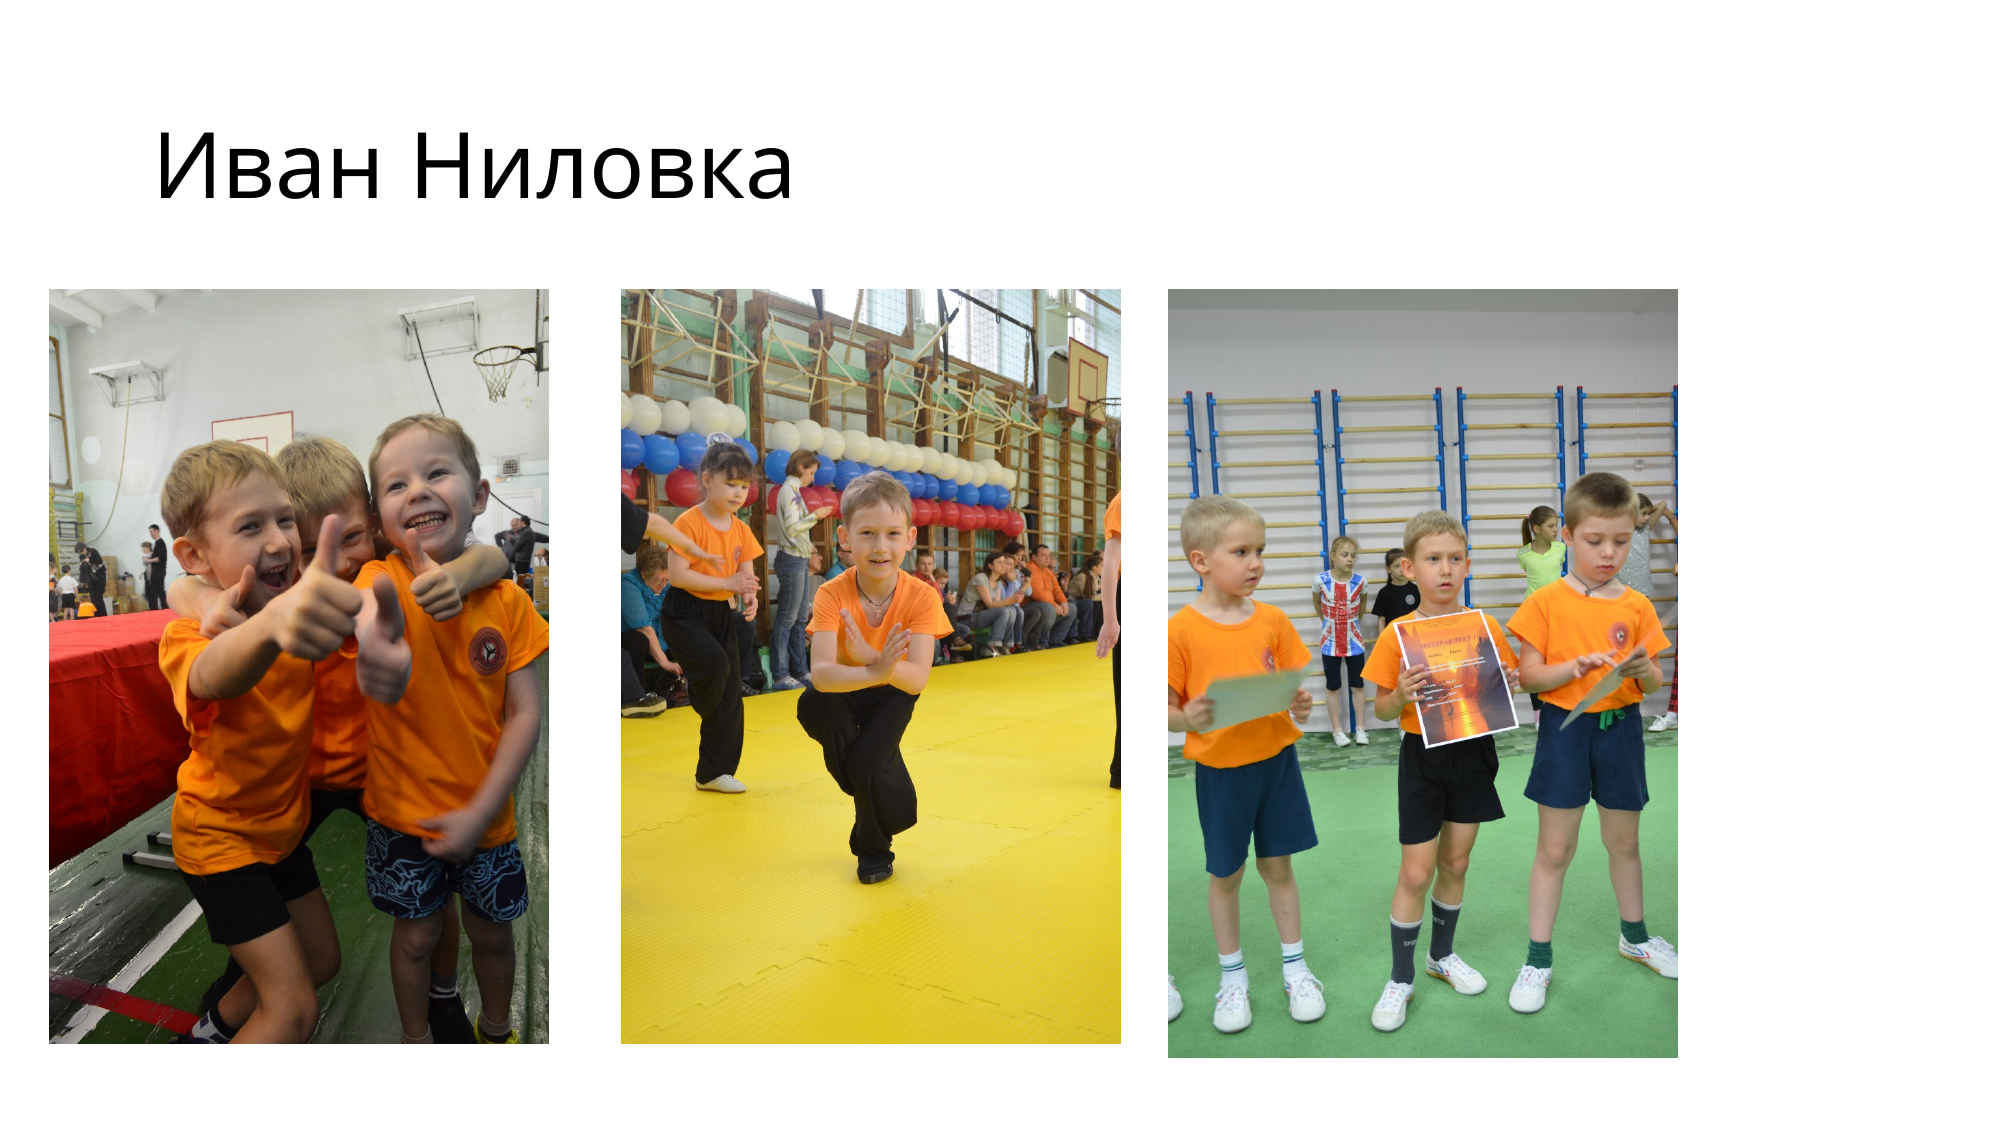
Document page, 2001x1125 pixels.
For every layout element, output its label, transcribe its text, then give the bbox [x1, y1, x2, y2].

picture [1168, 289, 1678, 1058]
title Иван Ниловка [137, 59, 1863, 278]
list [621, 289, 1121, 1044]
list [49, 289, 549, 1044]
